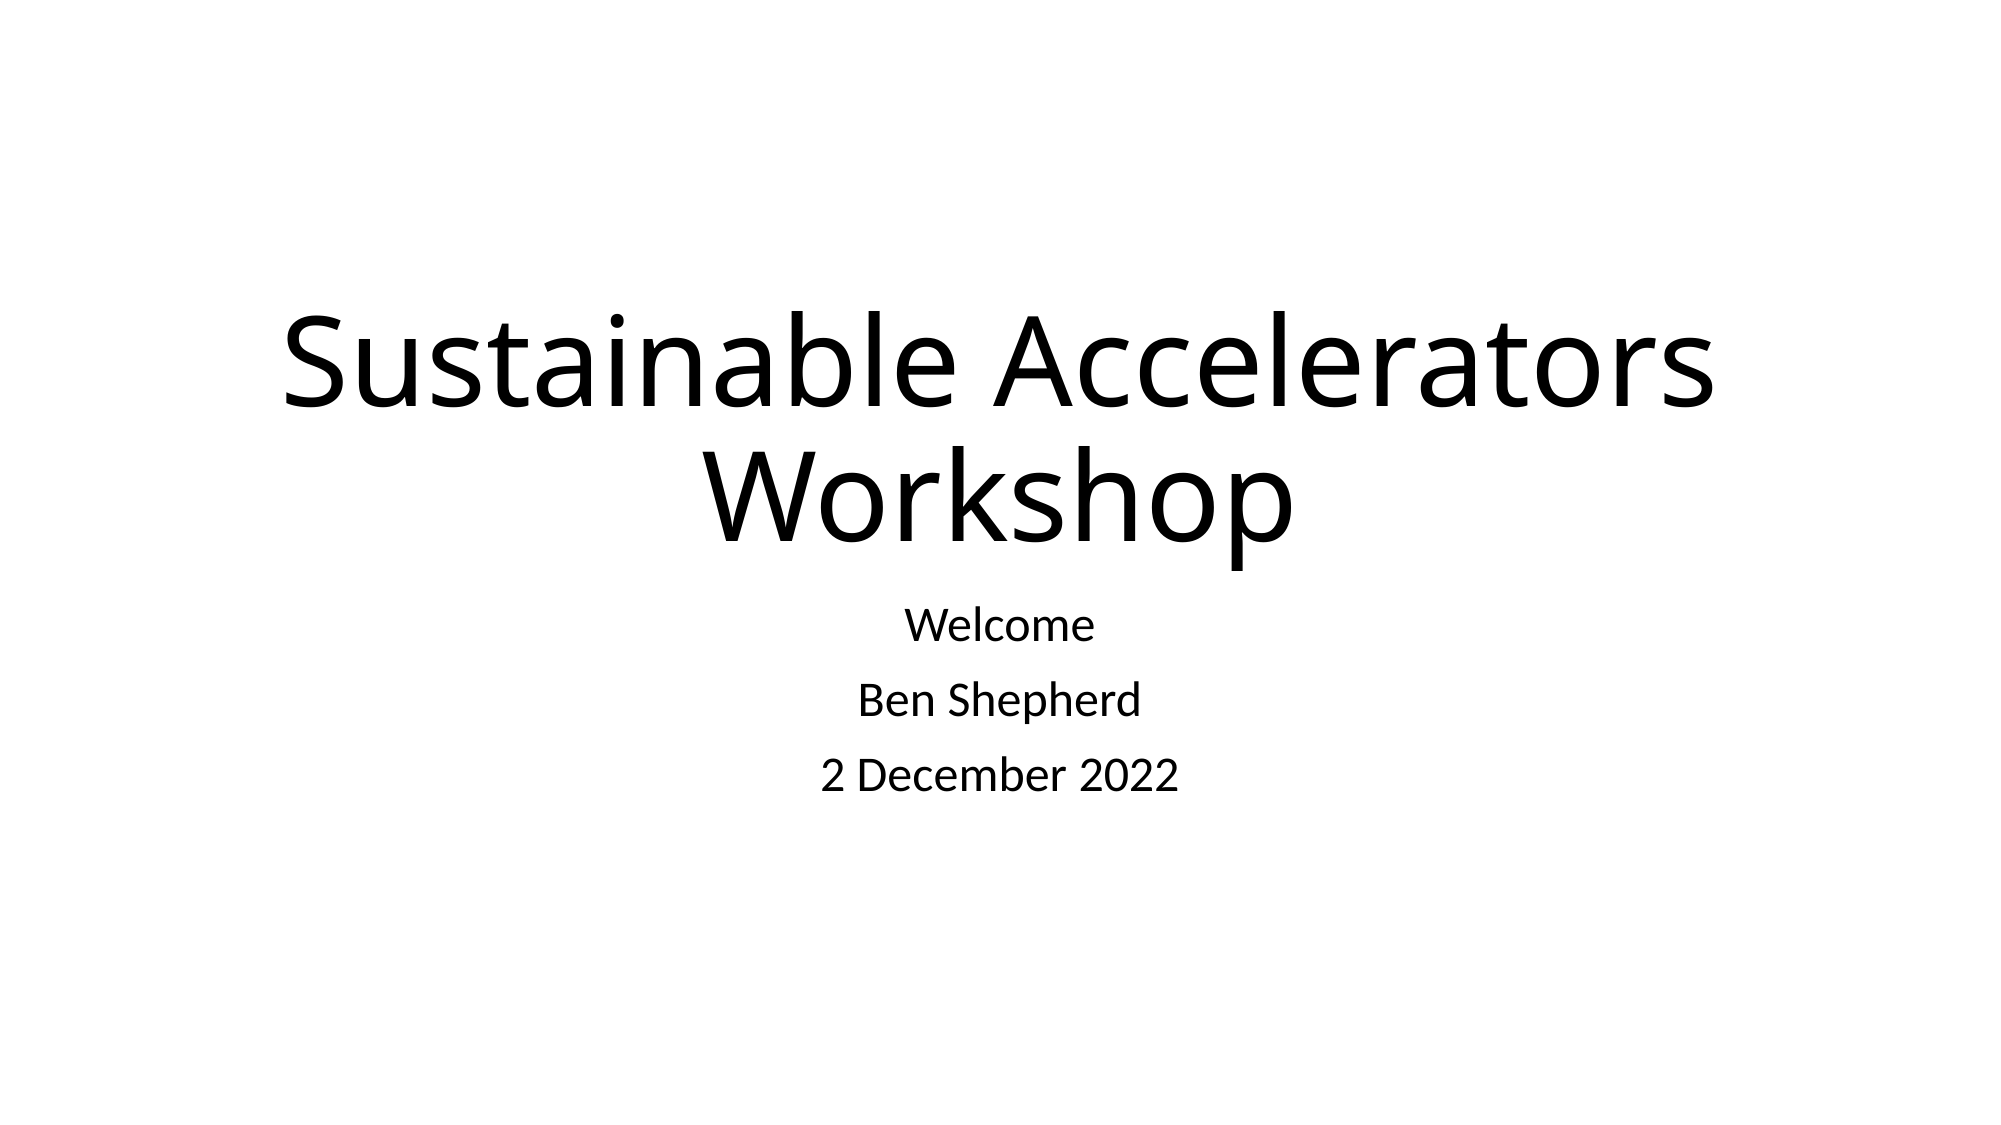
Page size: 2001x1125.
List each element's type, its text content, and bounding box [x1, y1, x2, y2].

title Sustainable Accelerators Workshop [249, 184, 1750, 576]
subtitle Welcome Ben Shepherd 2 December 2022 [249, 590, 1750, 863]
